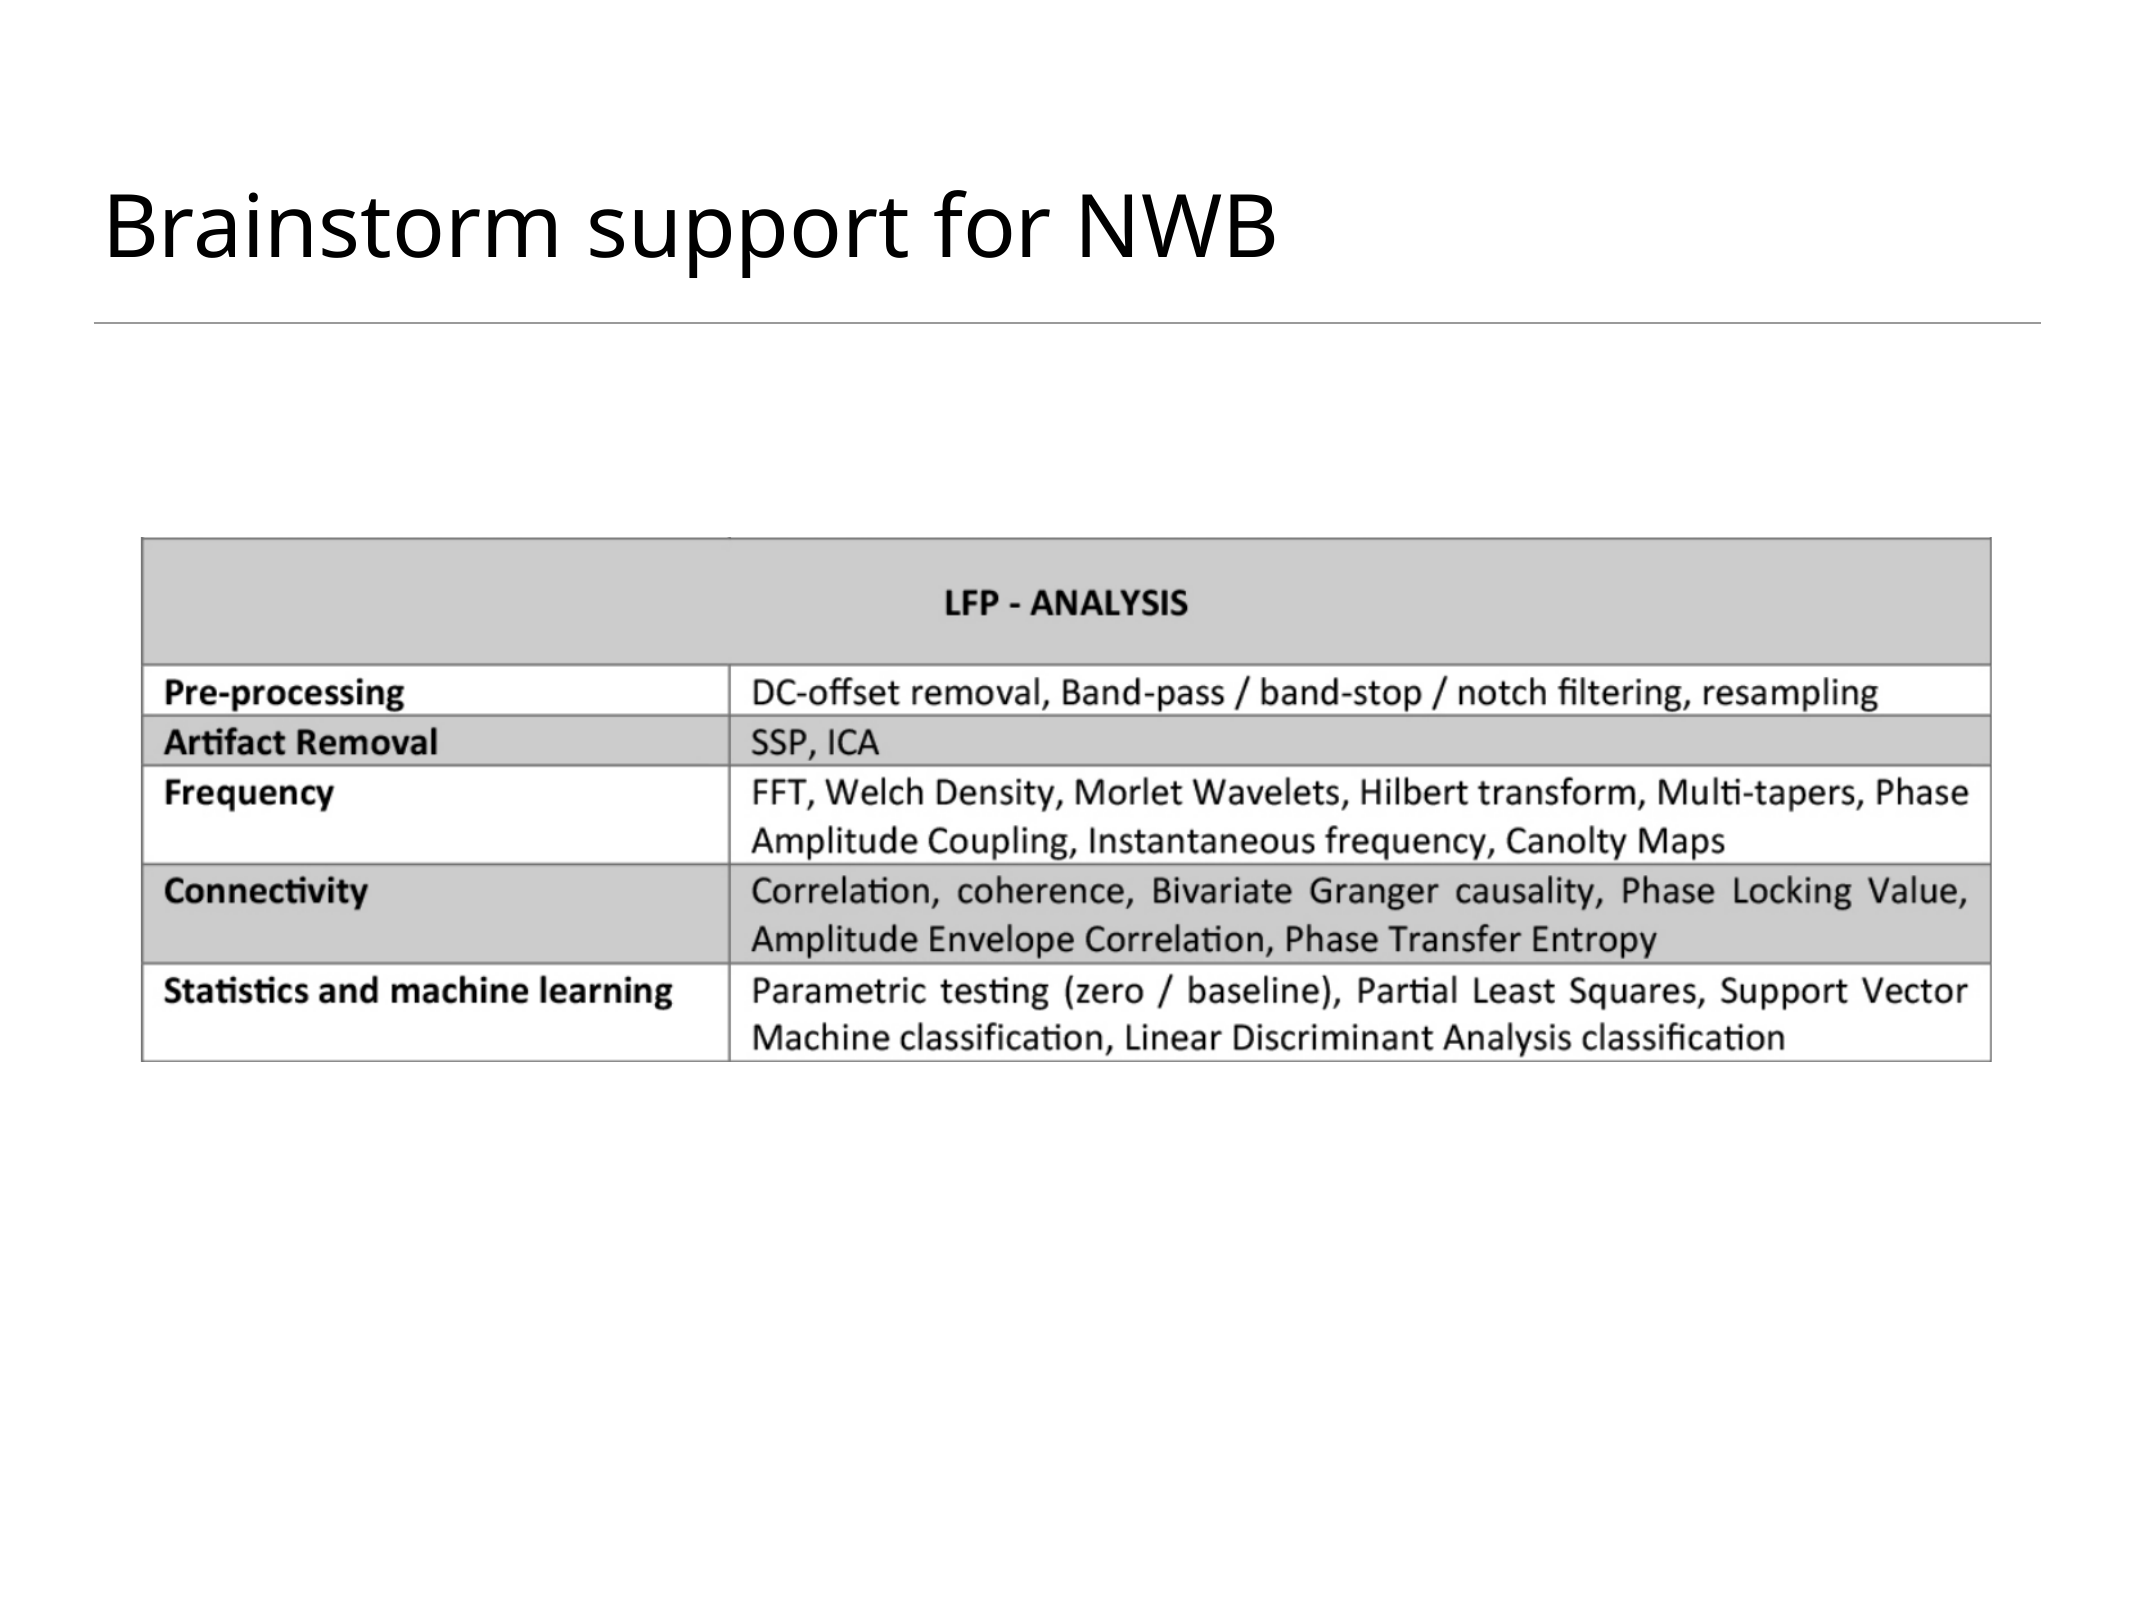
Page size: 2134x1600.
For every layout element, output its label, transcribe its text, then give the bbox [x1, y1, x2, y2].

title Brainstorm support for NWB [93, 53, 2041, 284]
picture [136, 537, 1997, 1063]
